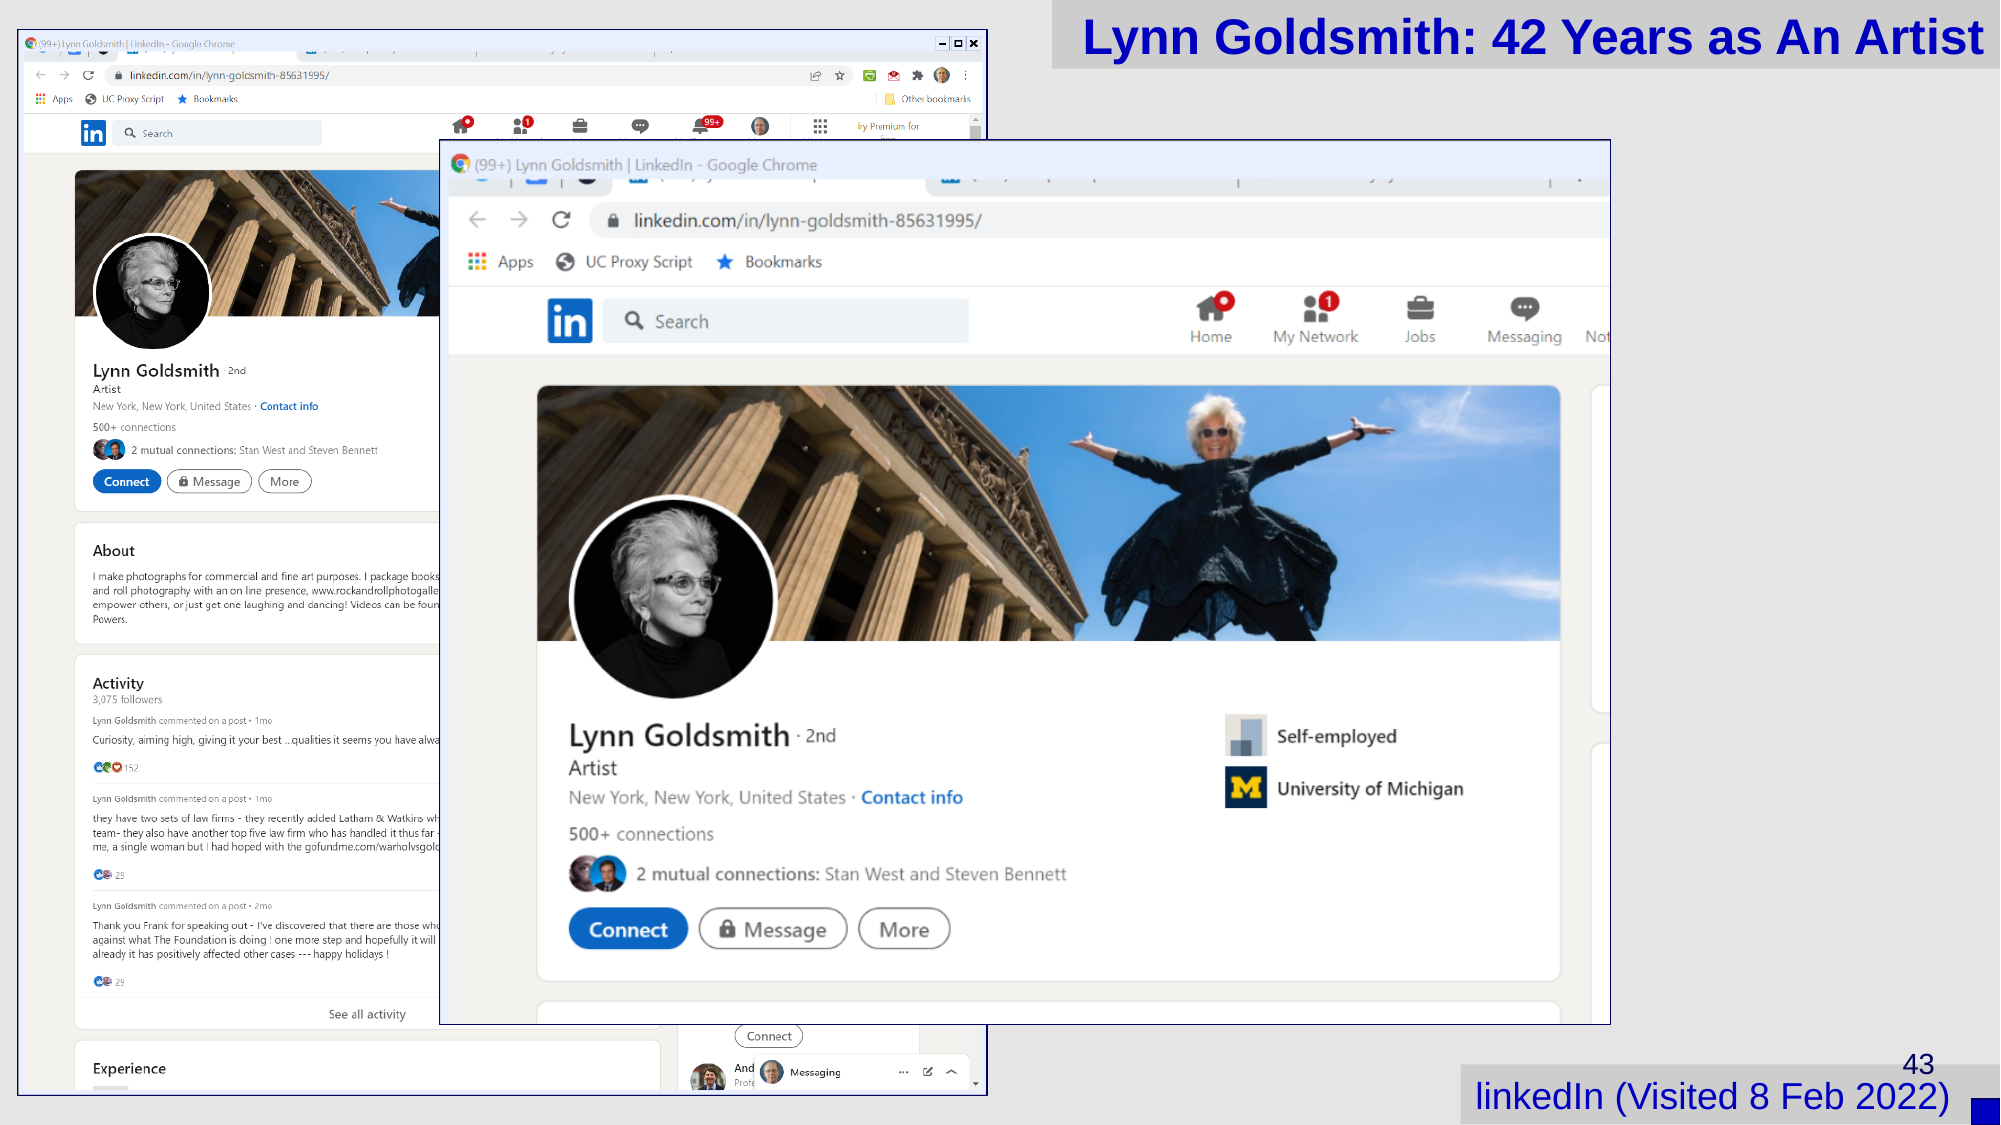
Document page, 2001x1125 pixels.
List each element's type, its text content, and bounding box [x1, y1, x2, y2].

slide_number 43 [1533, 1024, 1951, 1064]
text_box [1971, 1099, 2000, 1125]
text_box linkedIn (Visited 8 Feb 2022) [1460, 1064, 2000, 1125]
title Lynn Goldsmith: 42 Years as An Artist [1052, 0, 2000, 69]
picture [18, 29, 1611, 1095]
